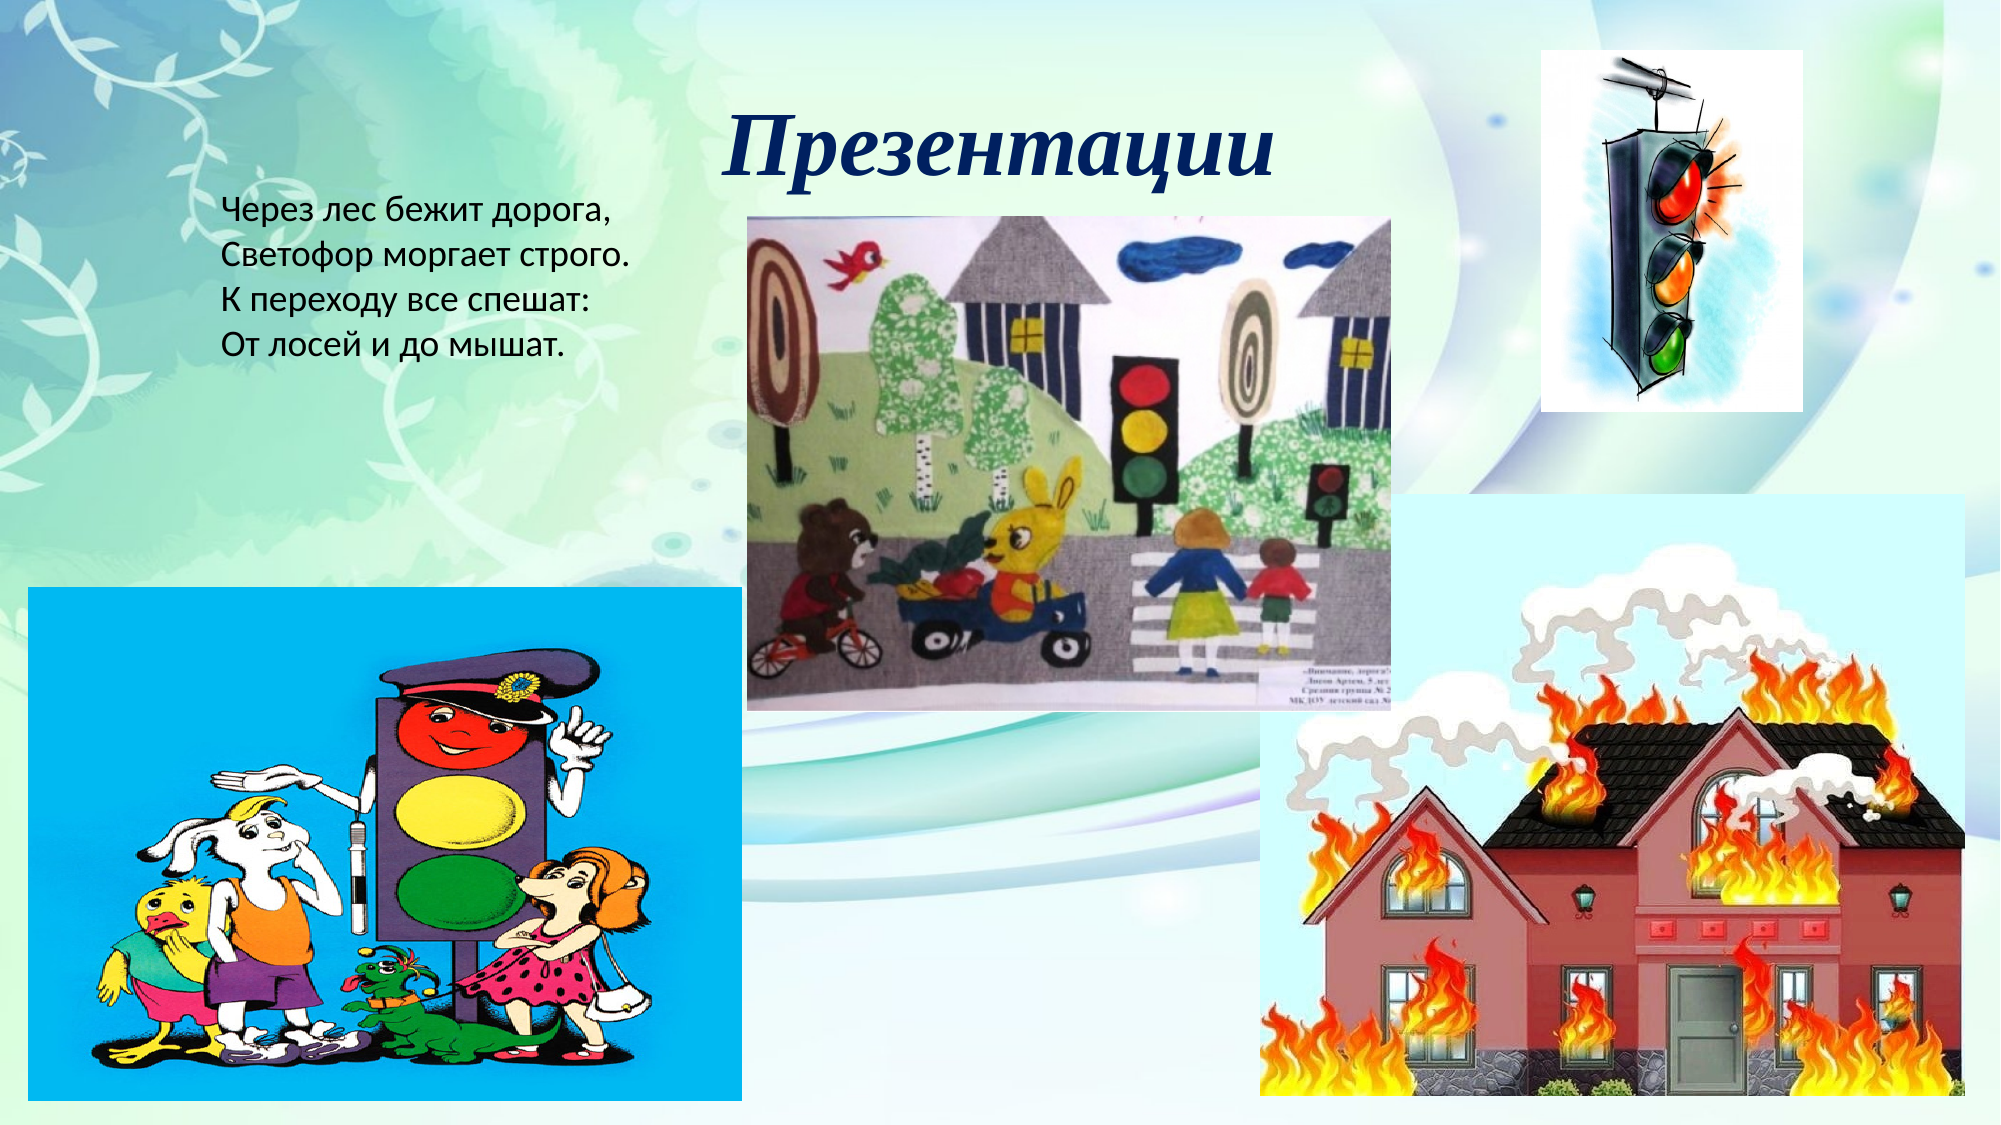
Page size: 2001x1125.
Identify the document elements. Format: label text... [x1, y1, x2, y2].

picture [0, 0, 2001, 1125]
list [1260, 494, 1965, 1096]
text_box Через лес бежит дорога, Светофор моргает строго. К переходу все спешат: От лосей и до мышат. [206, 176, 678, 417]
title Презентации [99, 45, 1900, 233]
